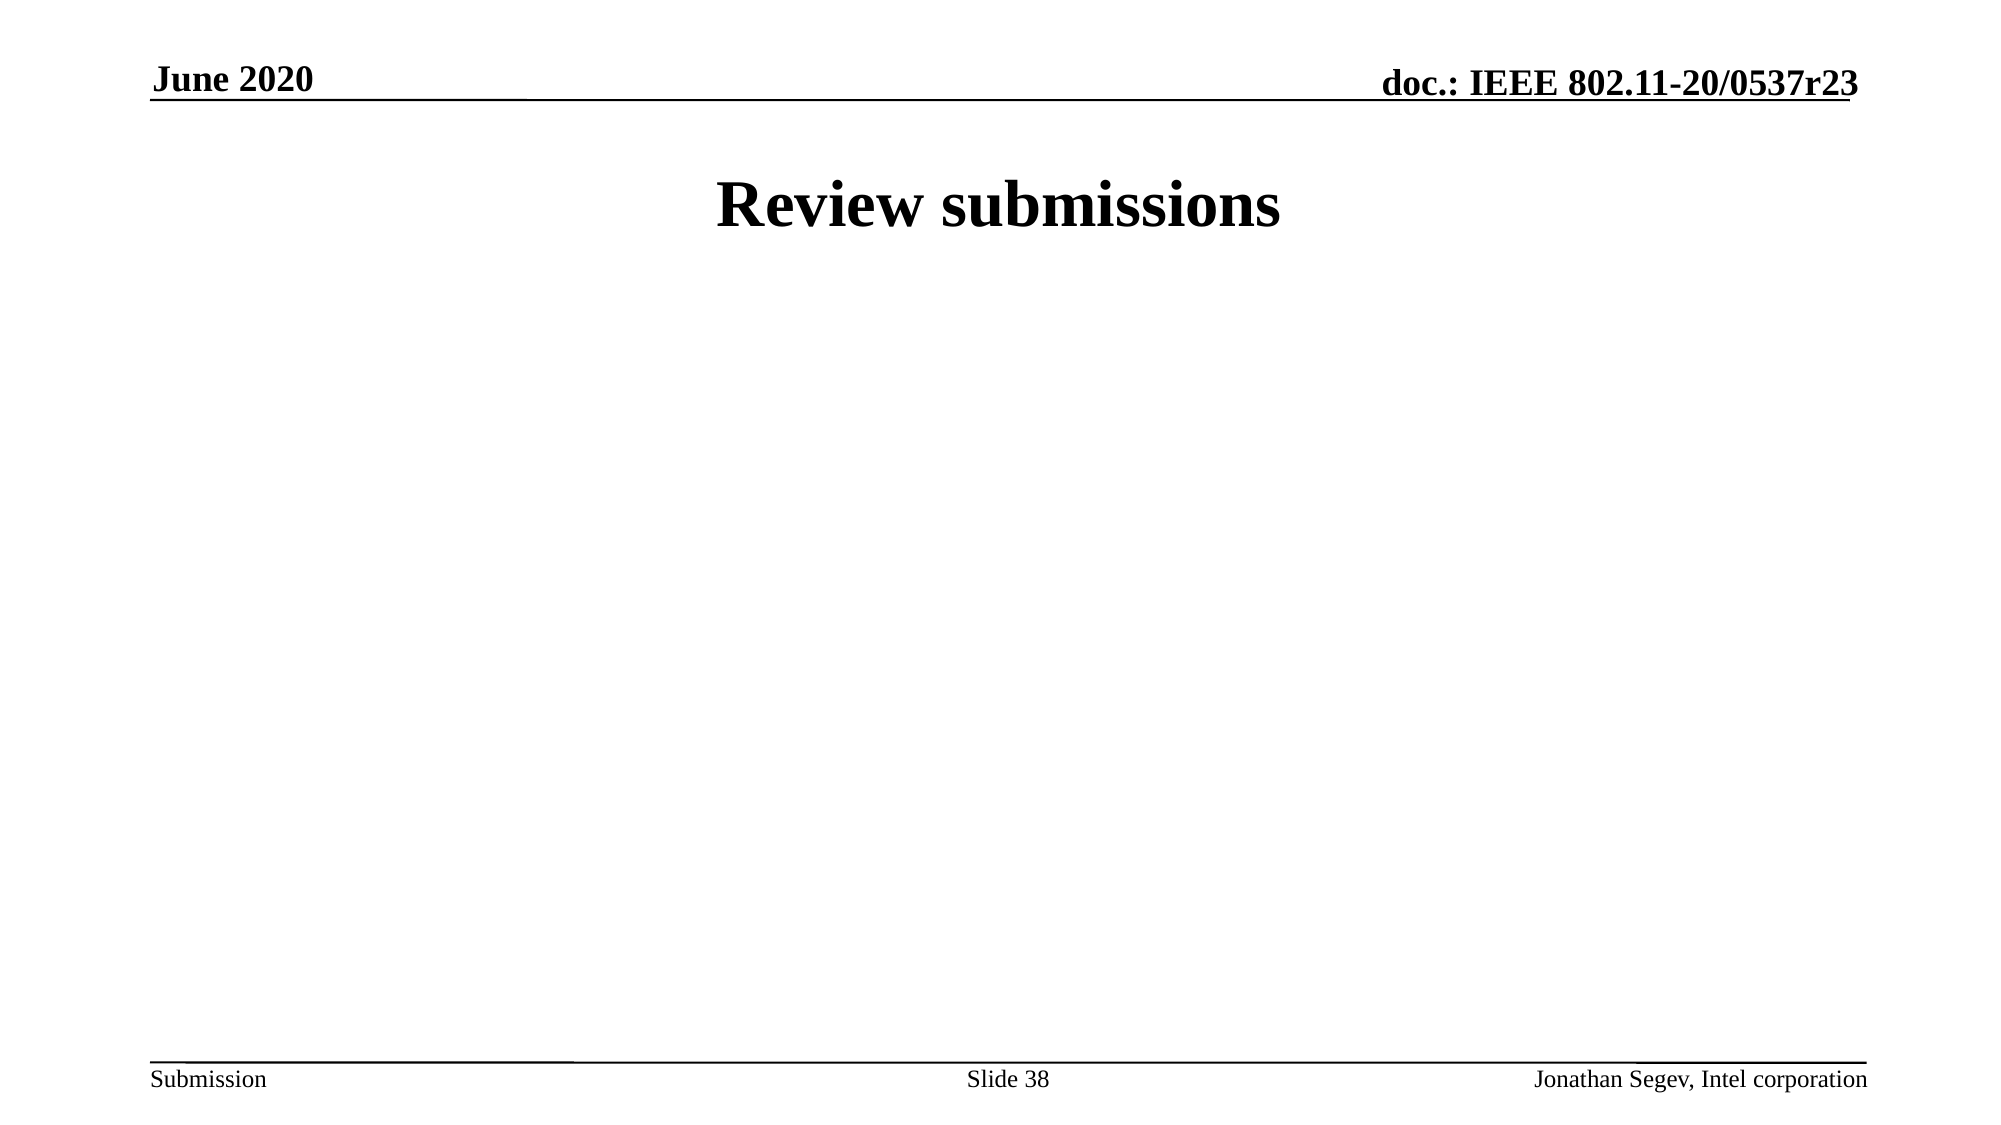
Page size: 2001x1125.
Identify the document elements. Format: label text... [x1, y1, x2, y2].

title Review submissions [149, 112, 1850, 288]
slide_number Slide 38 [950, 1061, 1067, 1123]
footer Jonathan Segev, Intel corporation [1171, 1061, 1869, 1093]
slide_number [152, 54, 563, 100]
